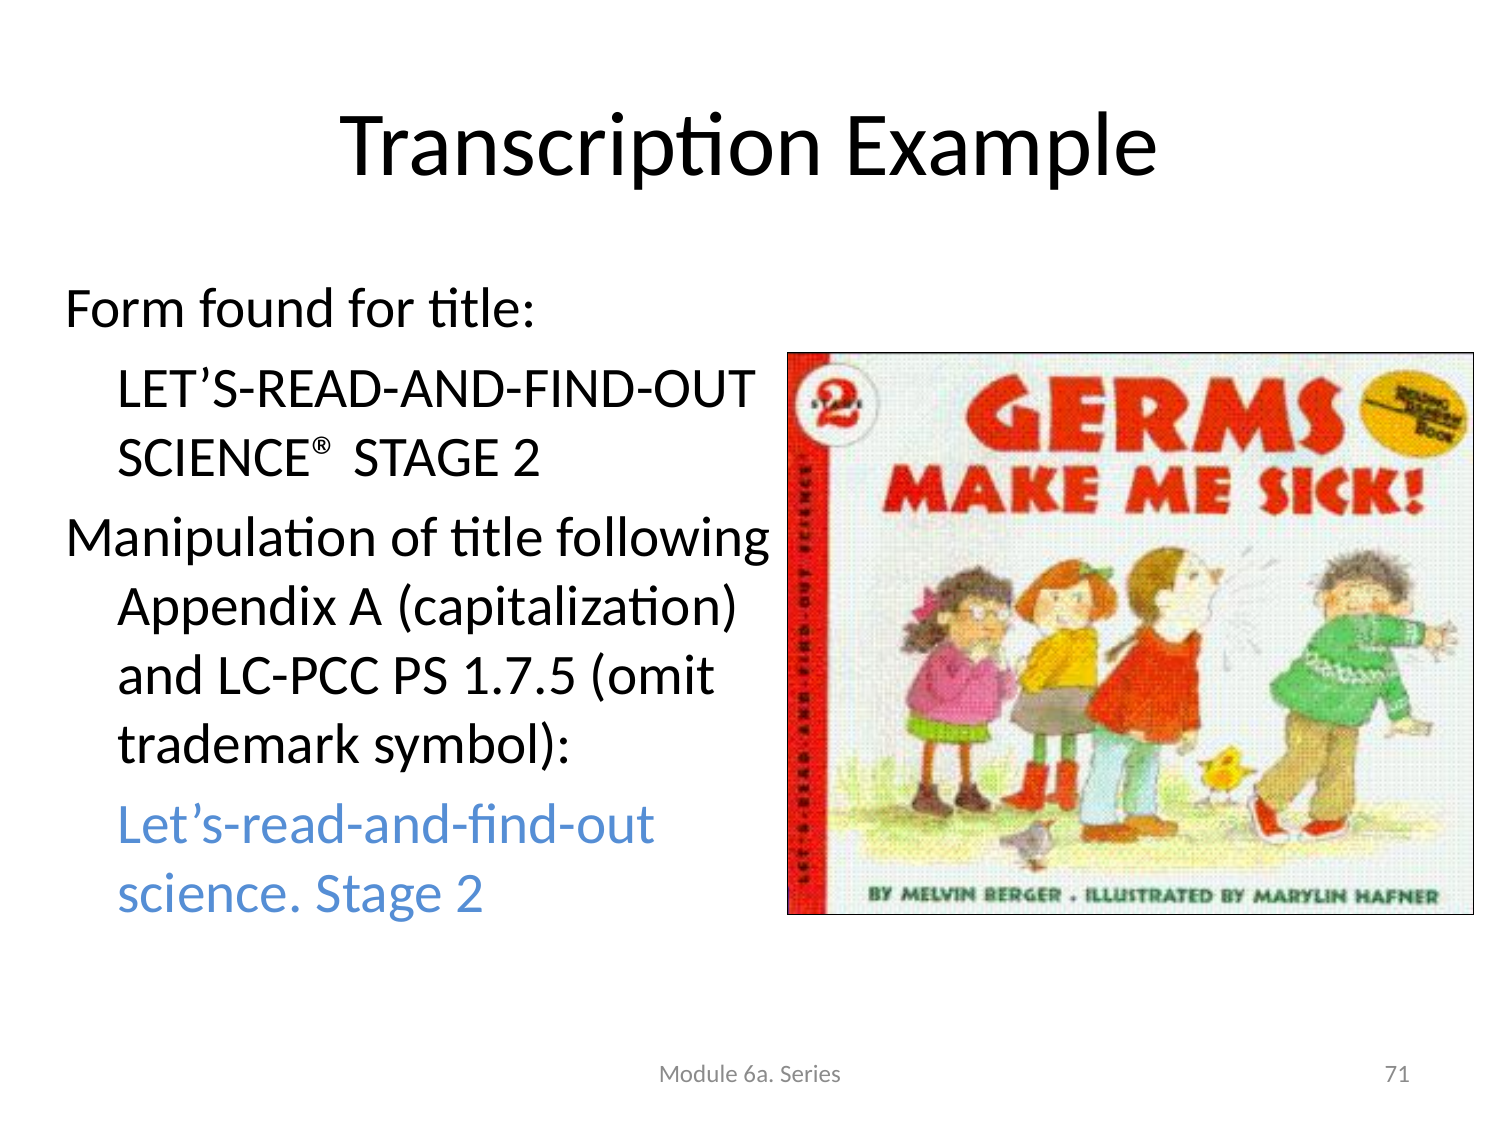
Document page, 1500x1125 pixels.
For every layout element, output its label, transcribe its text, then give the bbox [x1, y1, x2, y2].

slide_number 71 [1074, 1042, 1425, 1103]
footer Module 6a. Series [512, 1042, 988, 1103]
title Transcription Example [74, 44, 1426, 233]
list Form found for title: LET’S-READ-AND-FIND-OUT SCIENCE® STAGE 2 Manipulation of title following Appendix A (capitalization) and LC-PCC PS 1.7.5 (omit trademark symbol): Let’s-read-and-find-out science. Stage 2 [49, 262, 788, 951]
picture [787, 352, 1474, 916]
